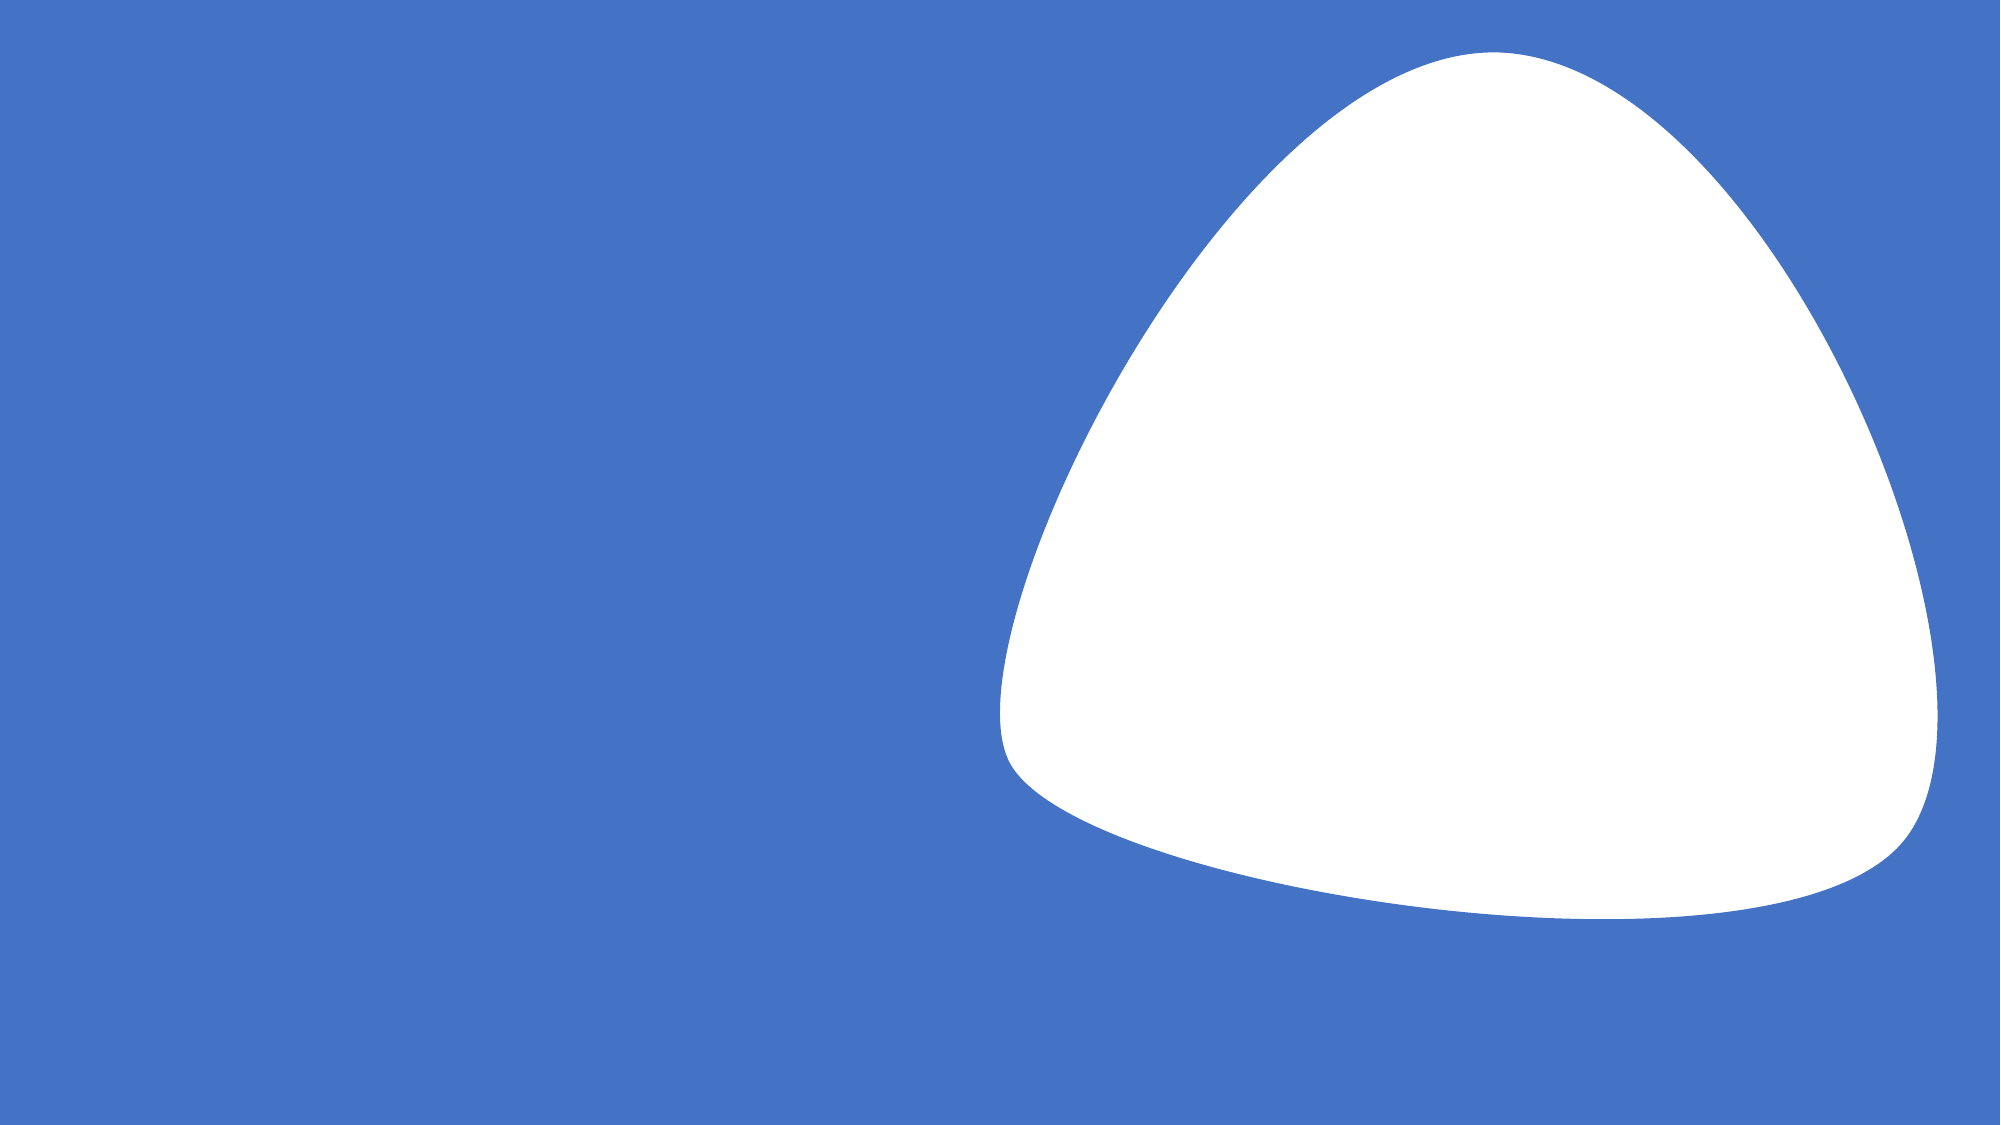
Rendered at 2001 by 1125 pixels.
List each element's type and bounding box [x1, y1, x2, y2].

text_box [0, 0, 2000, 1125]
